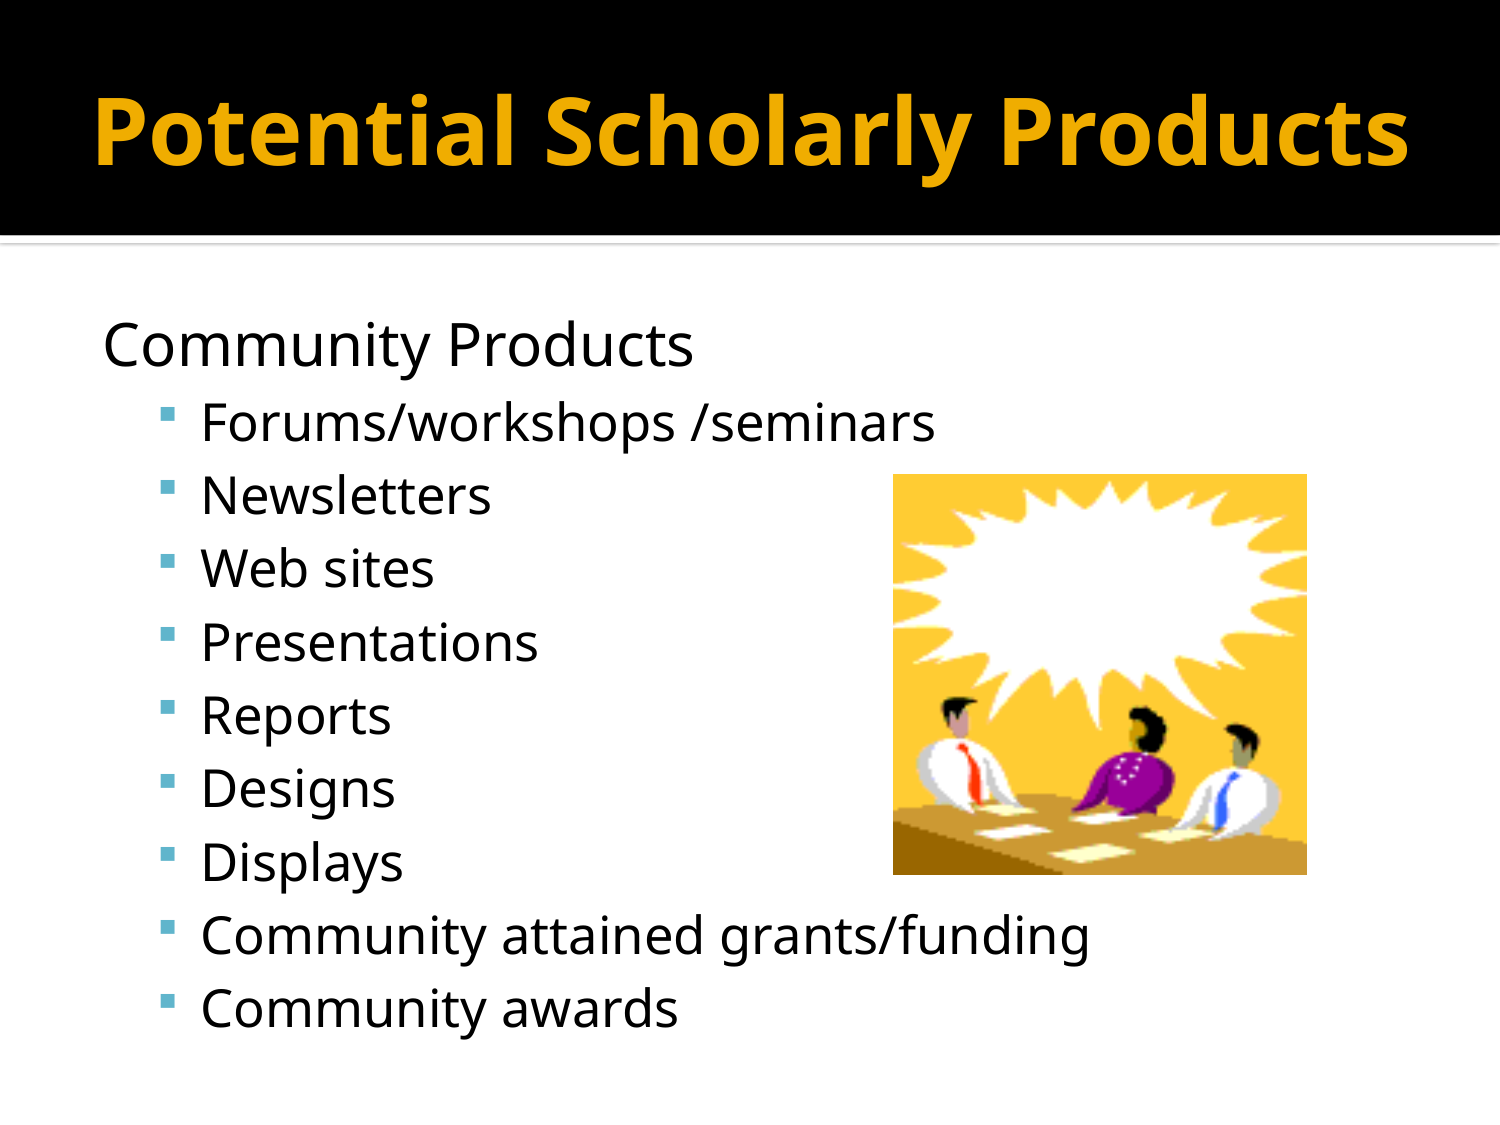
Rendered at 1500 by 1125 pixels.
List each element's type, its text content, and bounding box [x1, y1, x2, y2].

title Potential Scholarly Products [75, 25, 1425, 231]
list Community Products Forums/workshops /seminars Newsletters Web sites Presentations Reports Designs Displays Community attained grants/funding Community awards [75, 291, 1425, 1050]
picture [893, 474, 1307, 875]
